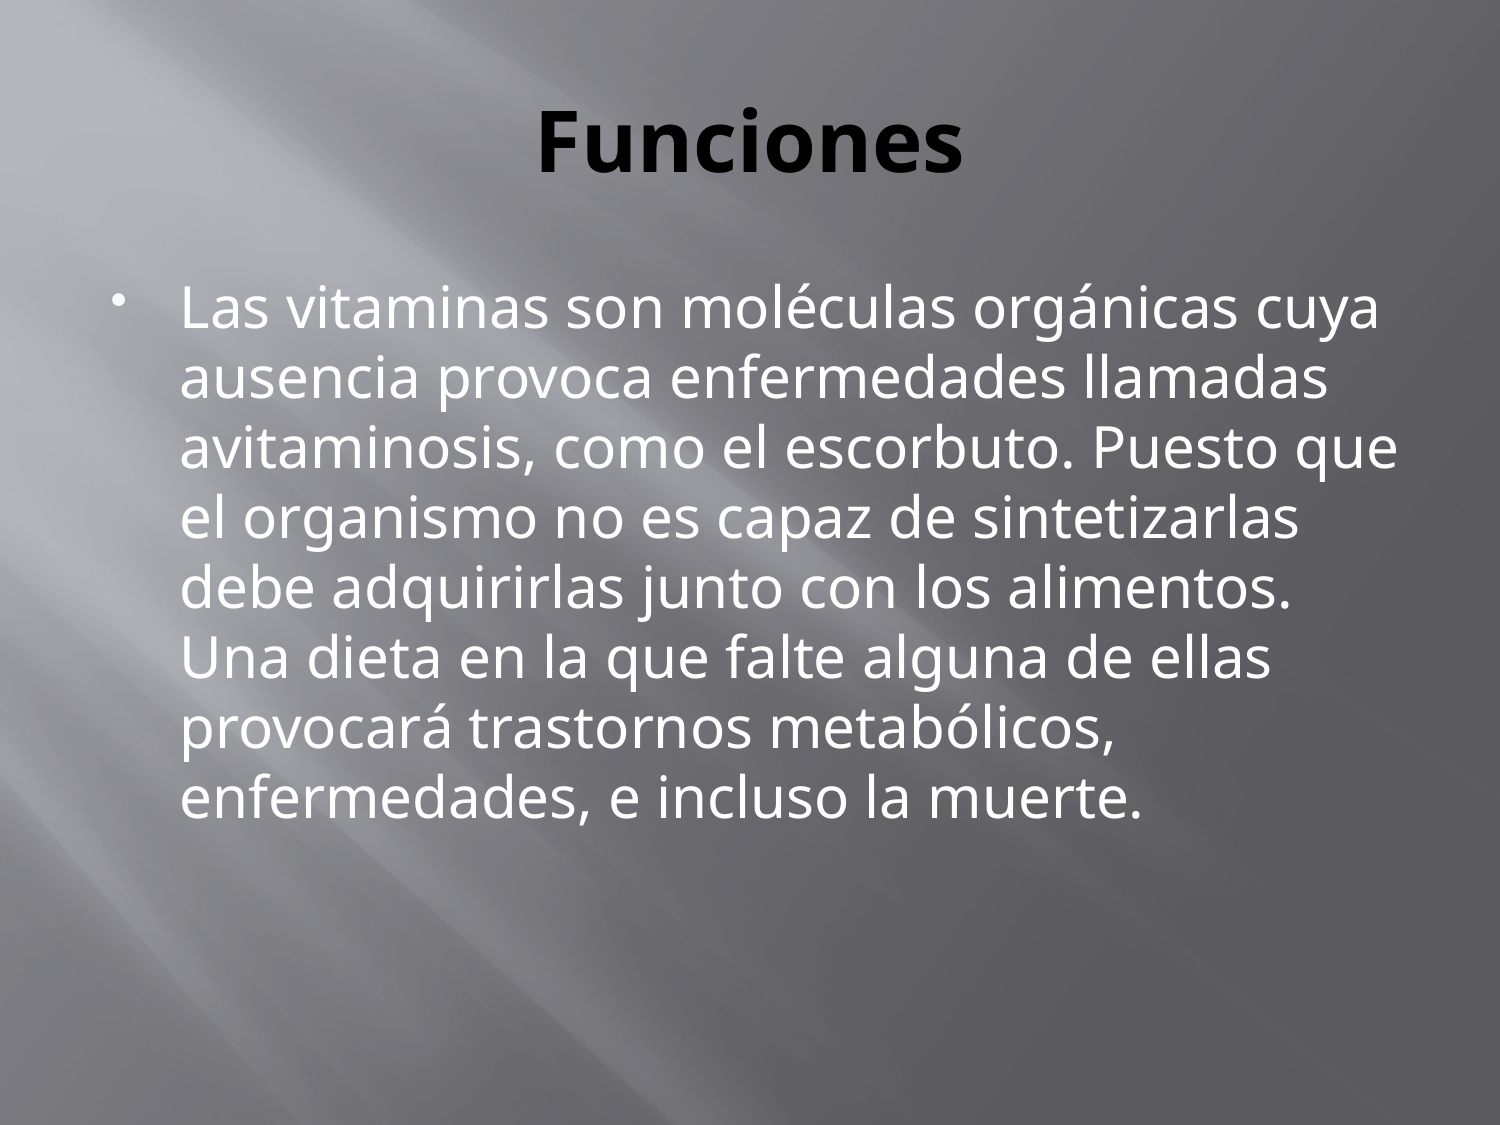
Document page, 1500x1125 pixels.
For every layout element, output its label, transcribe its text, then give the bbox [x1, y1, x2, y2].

list Las vitaminas son moléculas orgánicas cuya ausencia provoca enfermedades llamadas avitaminosis, como el escorbuto. Puesto que el organismo no es capaz de sintetizarlas debe adquirirlas junto con los alimentos. Una dieta en la que falte alguna de ellas provocará trastornos metabólicos, enfermedades, e incluso la muerte. [75, 262, 1425, 1035]
title Funciones [75, 45, 1425, 233]
